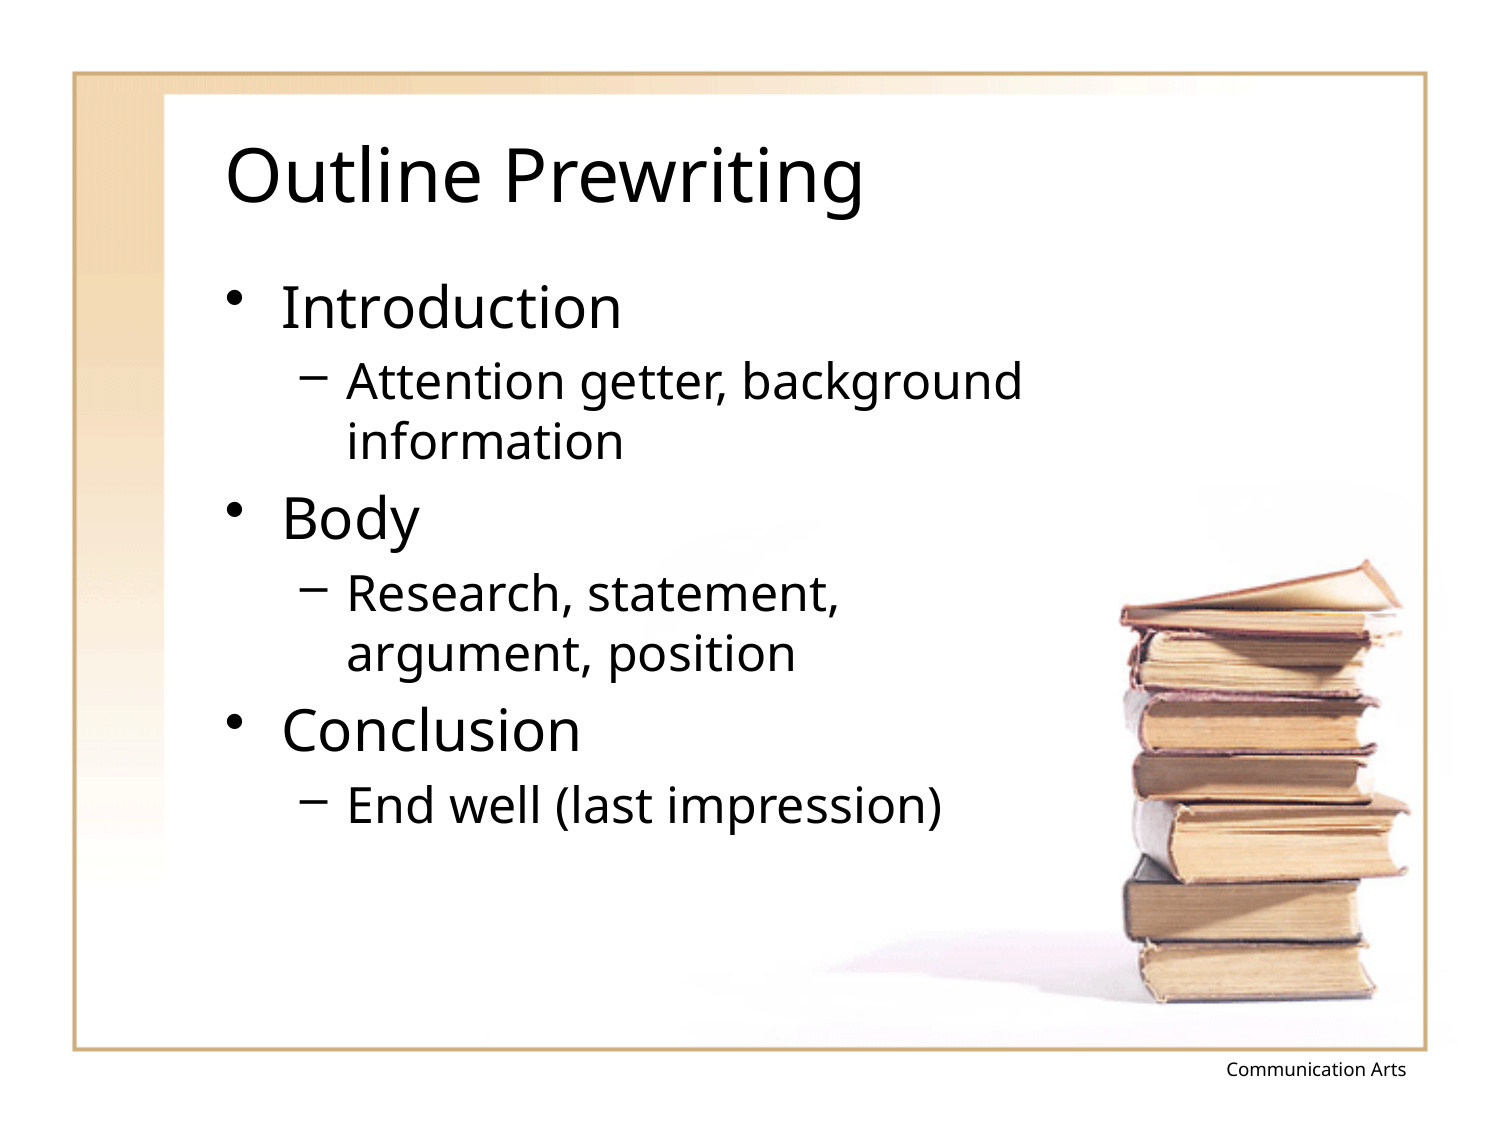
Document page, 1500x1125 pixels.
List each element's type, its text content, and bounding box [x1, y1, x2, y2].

list Introduction Attention getter, background information Body Research, statement, argument, position Conclusion End well (last impression) [209, 262, 1073, 1006]
title Outline Prewriting [209, 112, 1373, 233]
picture [0, 0, 1500, 1125]
